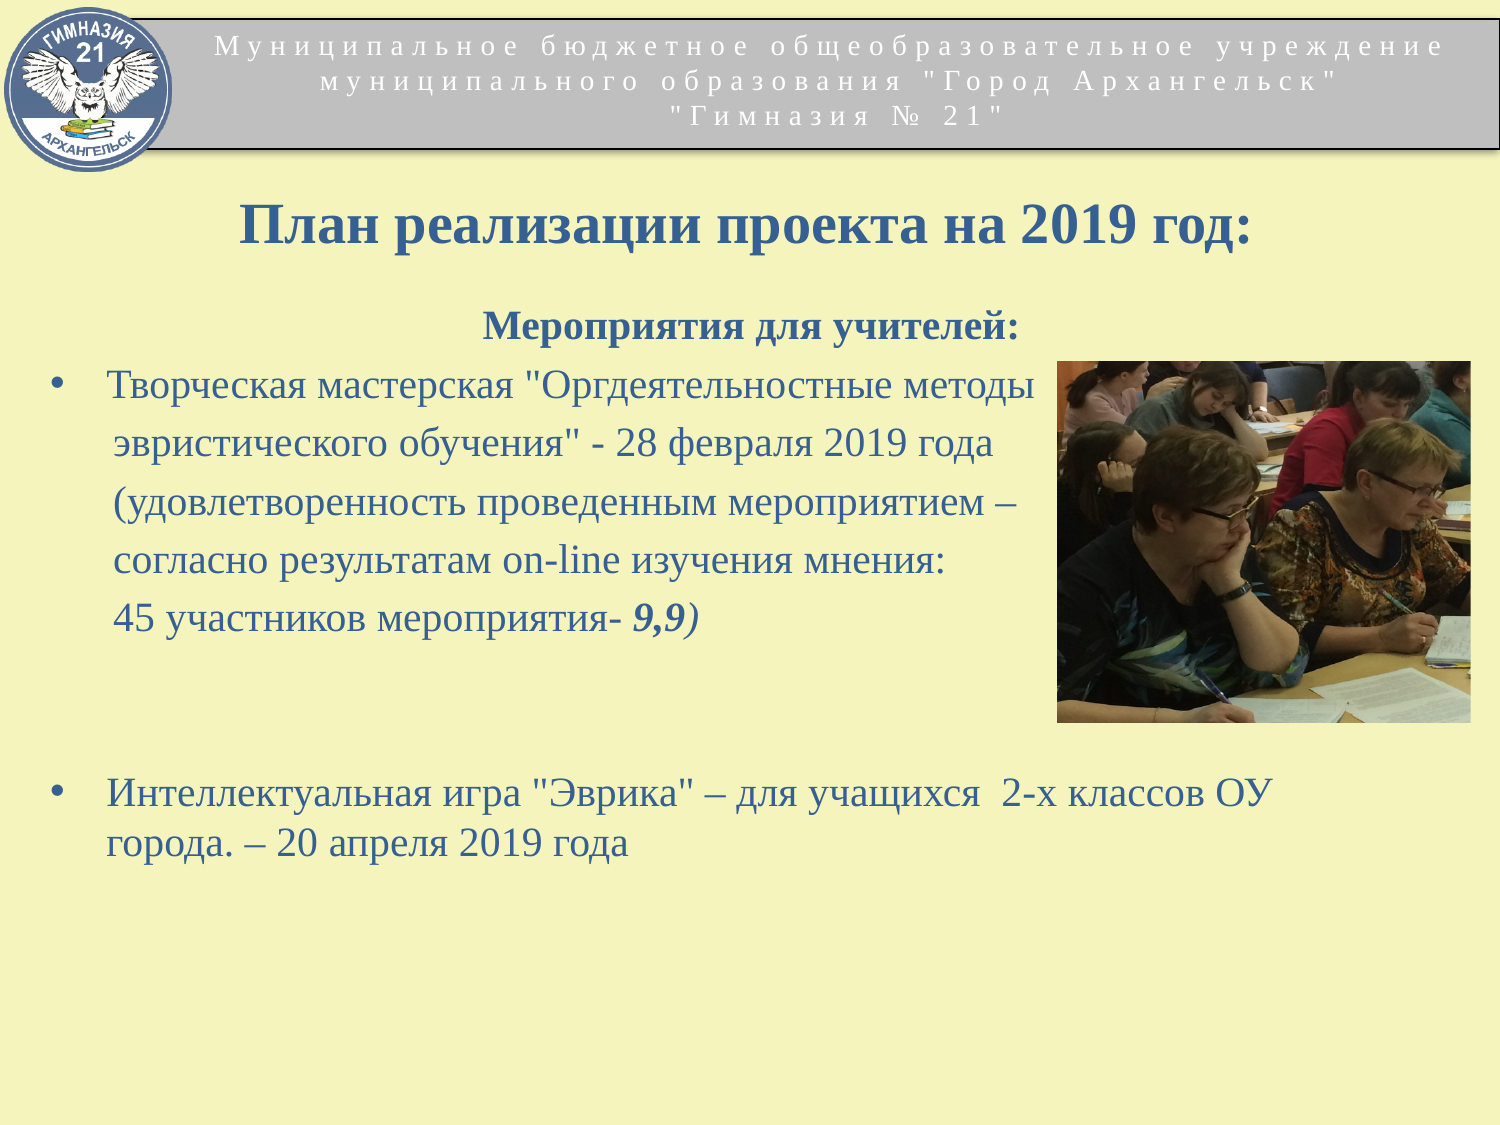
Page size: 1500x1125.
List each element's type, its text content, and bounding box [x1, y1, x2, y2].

picture [1056, 361, 1471, 723]
text_box [176, 139, 1500, 150]
text_box Муниципальное бюджетное общеобразовательное учреждение муниципального образования "Город Архангельск" "Гимназия № 21" [176, 18, 1500, 139]
picture [4, 7, 172, 172]
list Мероприятия для учителей: Творческая мастерская "Оргдеятельностные методы эвристического обучения" - 28 февраля 2019 года (удовлетворенность проведенным мероприятием – согласно результатам on-line изучения мнения: 45 участников мероприятия- 9,9) Интеллектуальная игра "Эврика" – для учащихся 2-х классов ОУ города. – 20 апреля 2019 года [34, 290, 1385, 1067]
title План реализации проекта на 2019 год: [70, 175, 1424, 315]
